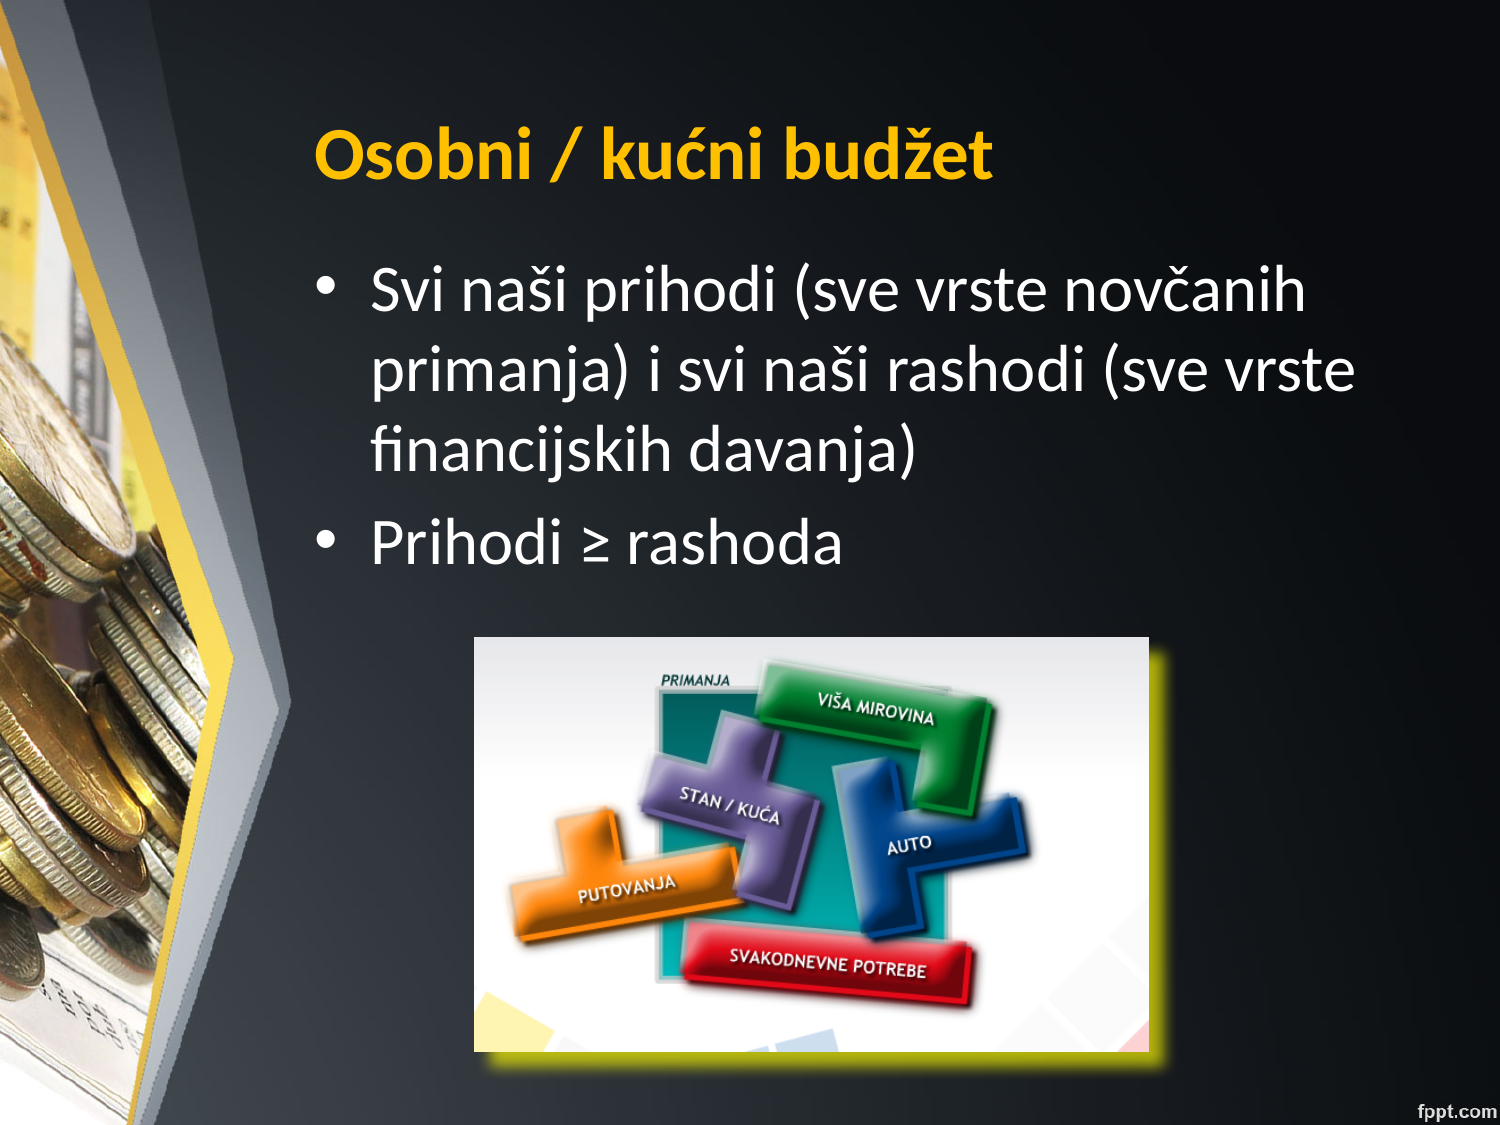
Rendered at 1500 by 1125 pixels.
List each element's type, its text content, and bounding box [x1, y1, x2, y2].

title Osobni / kućni budžet [299, 86, 1427, 212]
picture [0, 0, 1500, 1125]
list Svi naši prihodi (sve vrste novčanih primanja) i svi naši rashodi (sve vrste financijskih davanja) Prihodi ≥ rashoda [299, 236, 1427, 638]
